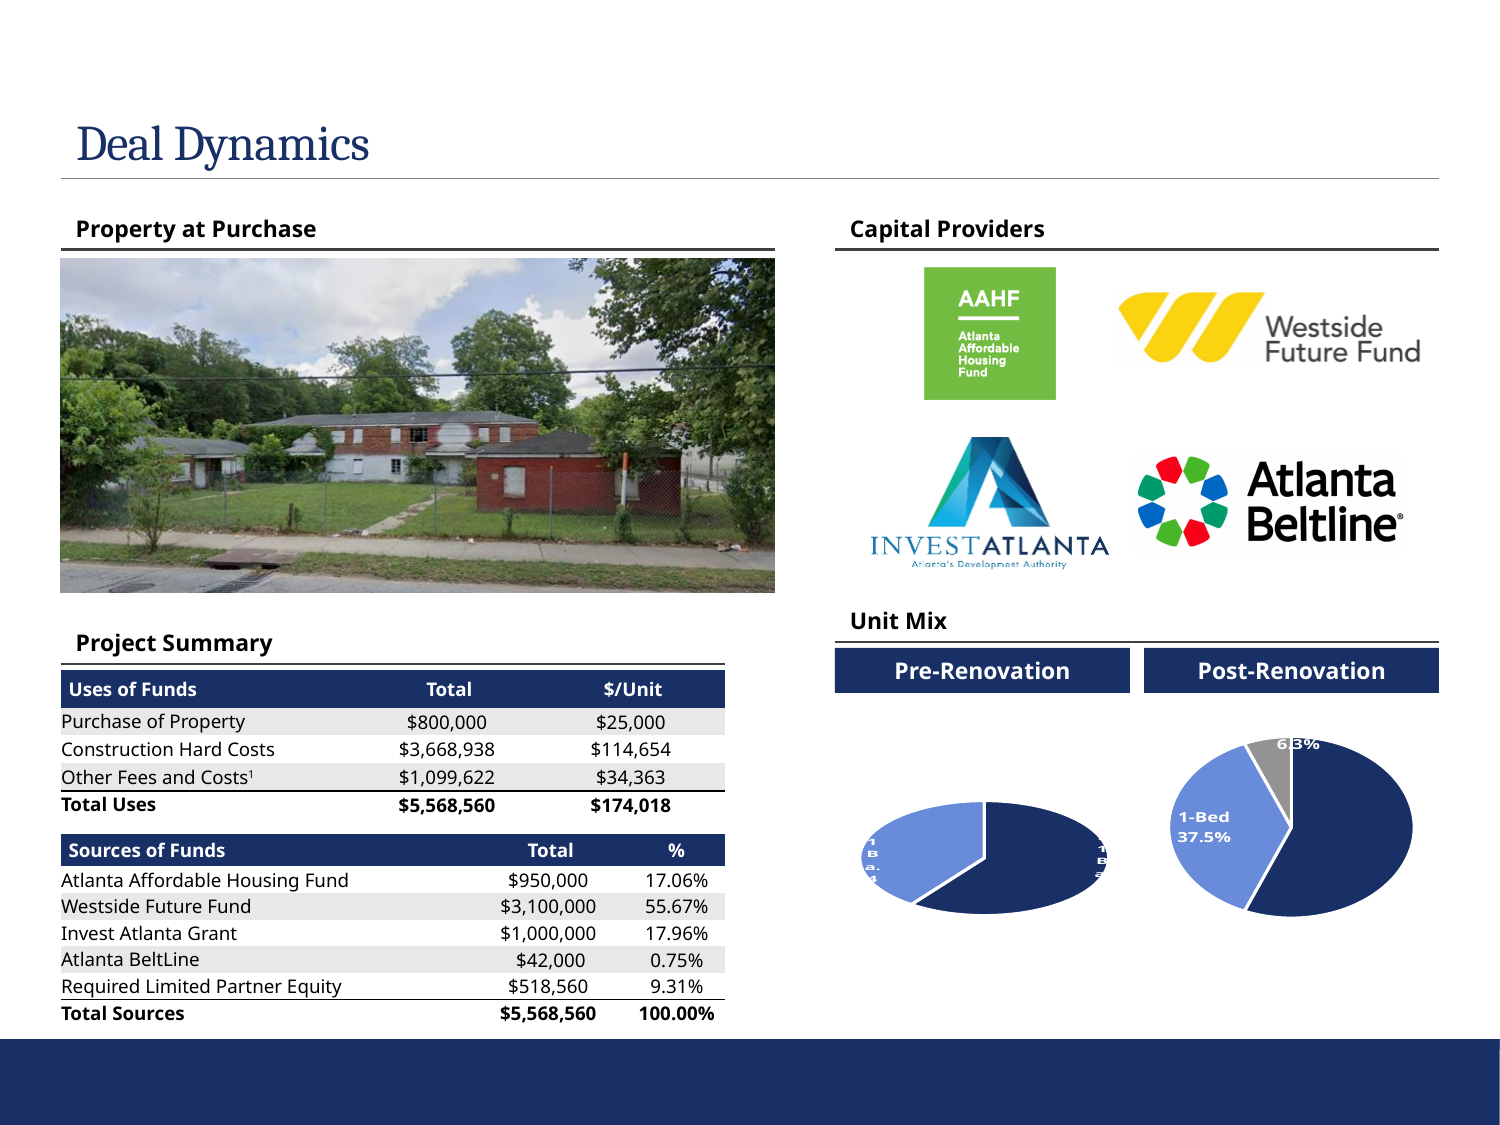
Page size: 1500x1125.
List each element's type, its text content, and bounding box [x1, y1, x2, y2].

table_cell Atlanta Affordable Housing Fund [61, 866, 474, 893]
title Deal Dynamics [60, 34, 1439, 179]
table_cell 17.06% [628, 866, 725, 893]
table_cell $34,363 [541, 763, 725, 790]
table_cell Atlanta BeltLine [61, 946, 474, 973]
picture [60, 257, 776, 593]
table_cell $950,000 [474, 866, 628, 893]
table_cell Westside Future Fund [61, 893, 474, 920]
table_cell $3,668,938 [358, 735, 541, 763]
table_cell $800,000 [358, 708, 541, 735]
table_header Total [474, 834, 628, 866]
table_header Uses of Funds [61, 671, 358, 708]
table_cell Total Sources [61, 1000, 474, 1026]
table_cell Purchase of Property [61, 708, 358, 735]
picture [867, 434, 1114, 573]
table_cell $42,000 [474, 946, 628, 973]
table_cell $5,568,560 [474, 1000, 628, 1026]
table_cell $1,099,622 [358, 763, 541, 790]
table_header Total [358, 673, 541, 708]
table_cell Required Limited Partner Equity [61, 973, 474, 999]
picture [1109, 284, 1430, 383]
table_cell $25,000 [541, 708, 725, 735]
table_cell $174,018 [541, 792, 725, 819]
picture [1134, 453, 1405, 555]
table_cell 0.75% [628, 946, 725, 973]
table_header $/Unit [541, 673, 725, 708]
table_cell Invest Atlanta Grant [61, 920, 474, 946]
picture [924, 267, 1057, 400]
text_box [60, 620, 726, 665]
table_cell $5,568,560 [358, 792, 541, 819]
table_cell $3,100,000 [474, 893, 628, 920]
table_cell Construction Hard Costs [61, 735, 358, 763]
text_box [834, 598, 1440, 643]
table_header % [628, 834, 725, 866]
table_cell 55.67% [628, 893, 725, 920]
table_cell $1,000,000 [474, 920, 628, 946]
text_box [834, 206, 1440, 251]
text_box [60, 206, 776, 251]
table_cell 9.31% [628, 973, 725, 999]
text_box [1143, 647, 1440, 1002]
table_cell 100.00% [628, 1000, 725, 1026]
table_cell Other Fees and Costs1 [61, 763, 358, 790]
table_cell Total Uses [61, 792, 358, 819]
table_cell $518,560 [474, 973, 628, 999]
table_cell $114,654 [541, 735, 725, 763]
table_cell 17.96% [628, 920, 725, 946]
table_header Sources of Funds [61, 834, 474, 866]
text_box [834, 647, 1131, 1013]
